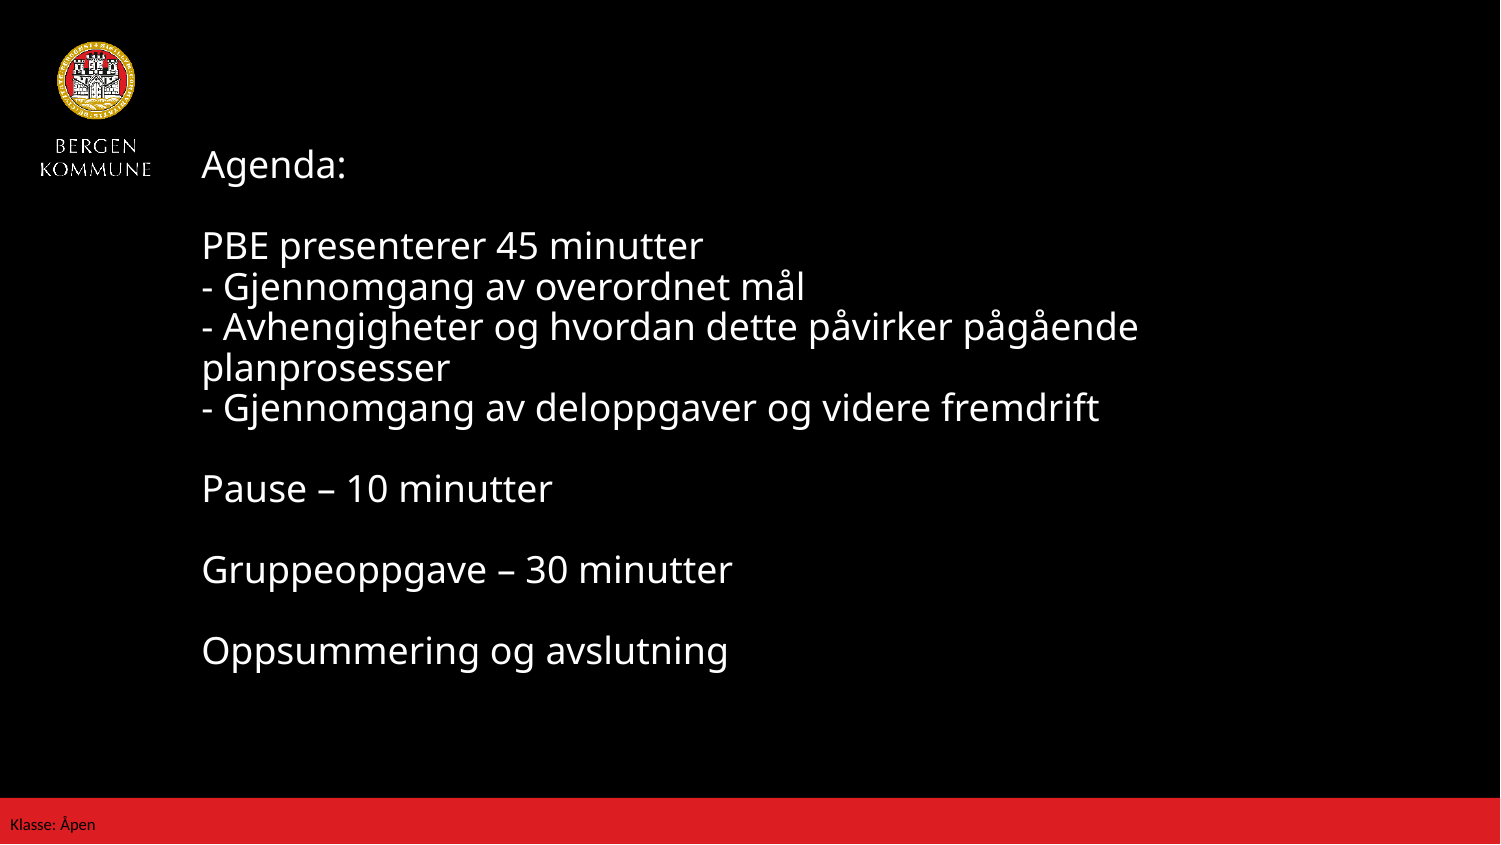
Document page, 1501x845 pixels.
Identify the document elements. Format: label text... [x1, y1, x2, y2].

picture [17, 2, 174, 215]
title Agenda: PBE presenterer 45 minutter - Gjennomgang av overordnet mål - Avhengigheter og hvordan dette påvirker pågående planprosesser - Gjennomgang av deloppgaver og videre fremdrift Pause – 10 minutter Gruppeoppgave – 30 minutter Oppsummering og avslutning [201, 246, 1299, 577]
